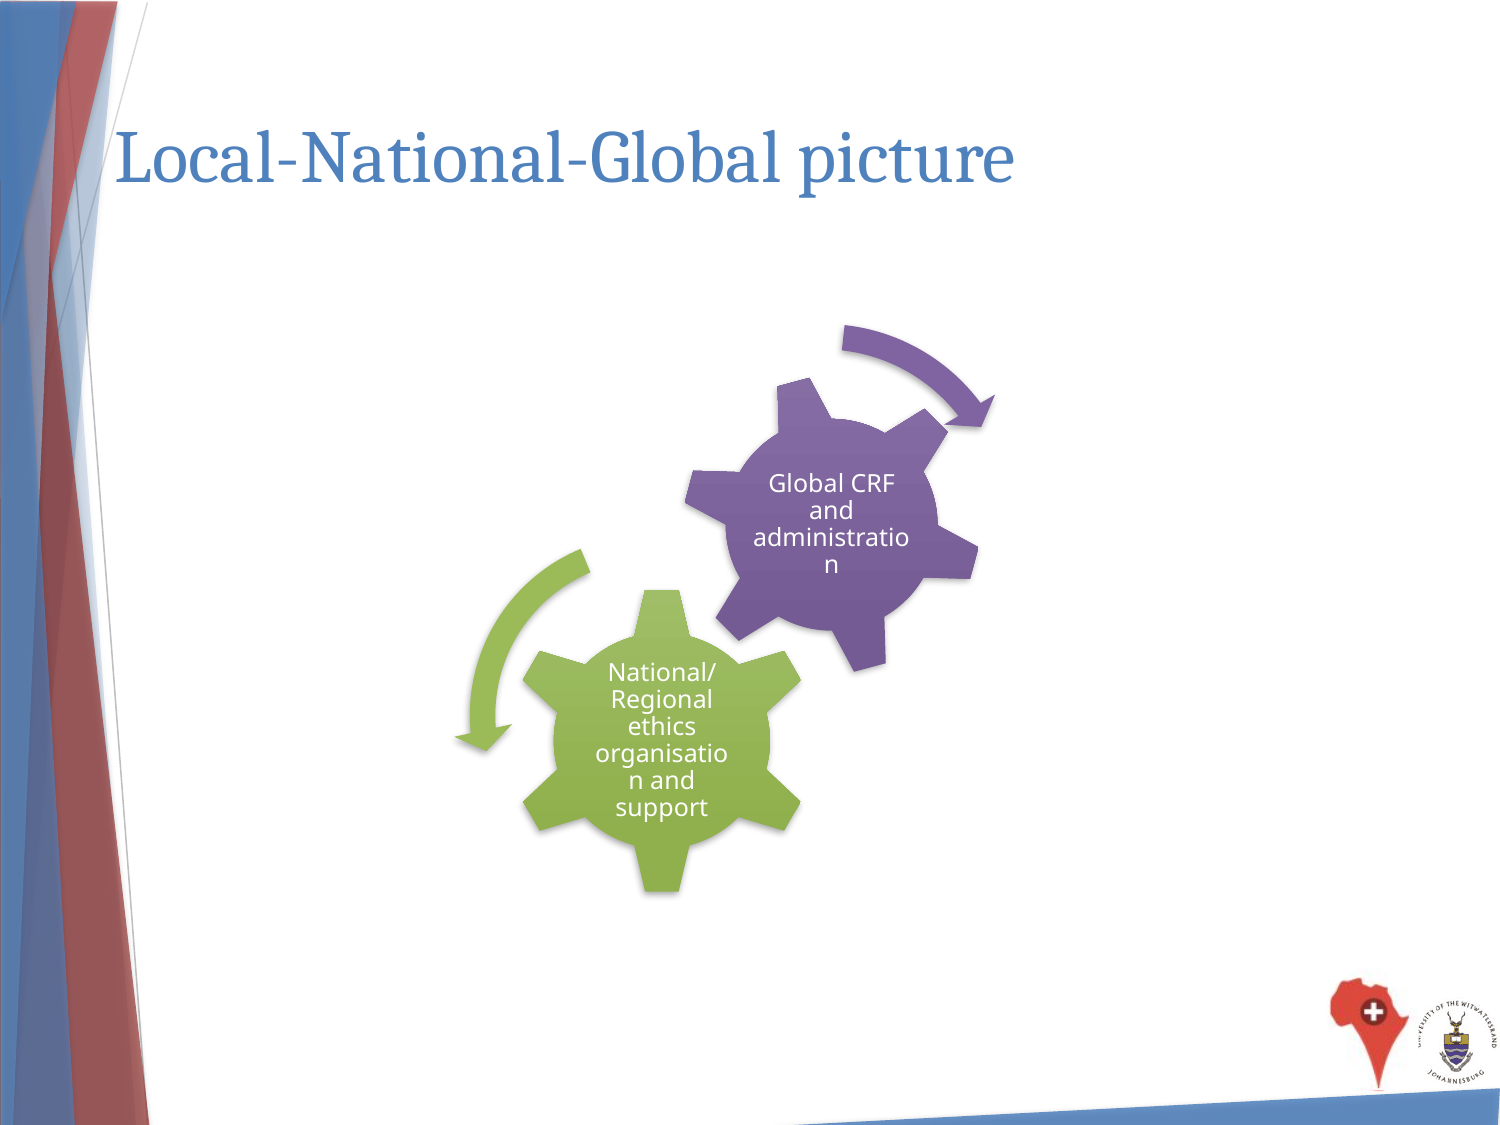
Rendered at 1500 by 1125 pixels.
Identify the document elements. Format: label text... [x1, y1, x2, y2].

text_box Global CRF and administration [684, 377, 979, 672]
text_box National/ Regional ethics organisation and support [522, 590, 801, 892]
text_box [841, 325, 996, 427]
text_box [454, 548, 591, 752]
title Local-National-Global picture [99, 99, 1418, 317]
picture [1322, 968, 1500, 1092]
